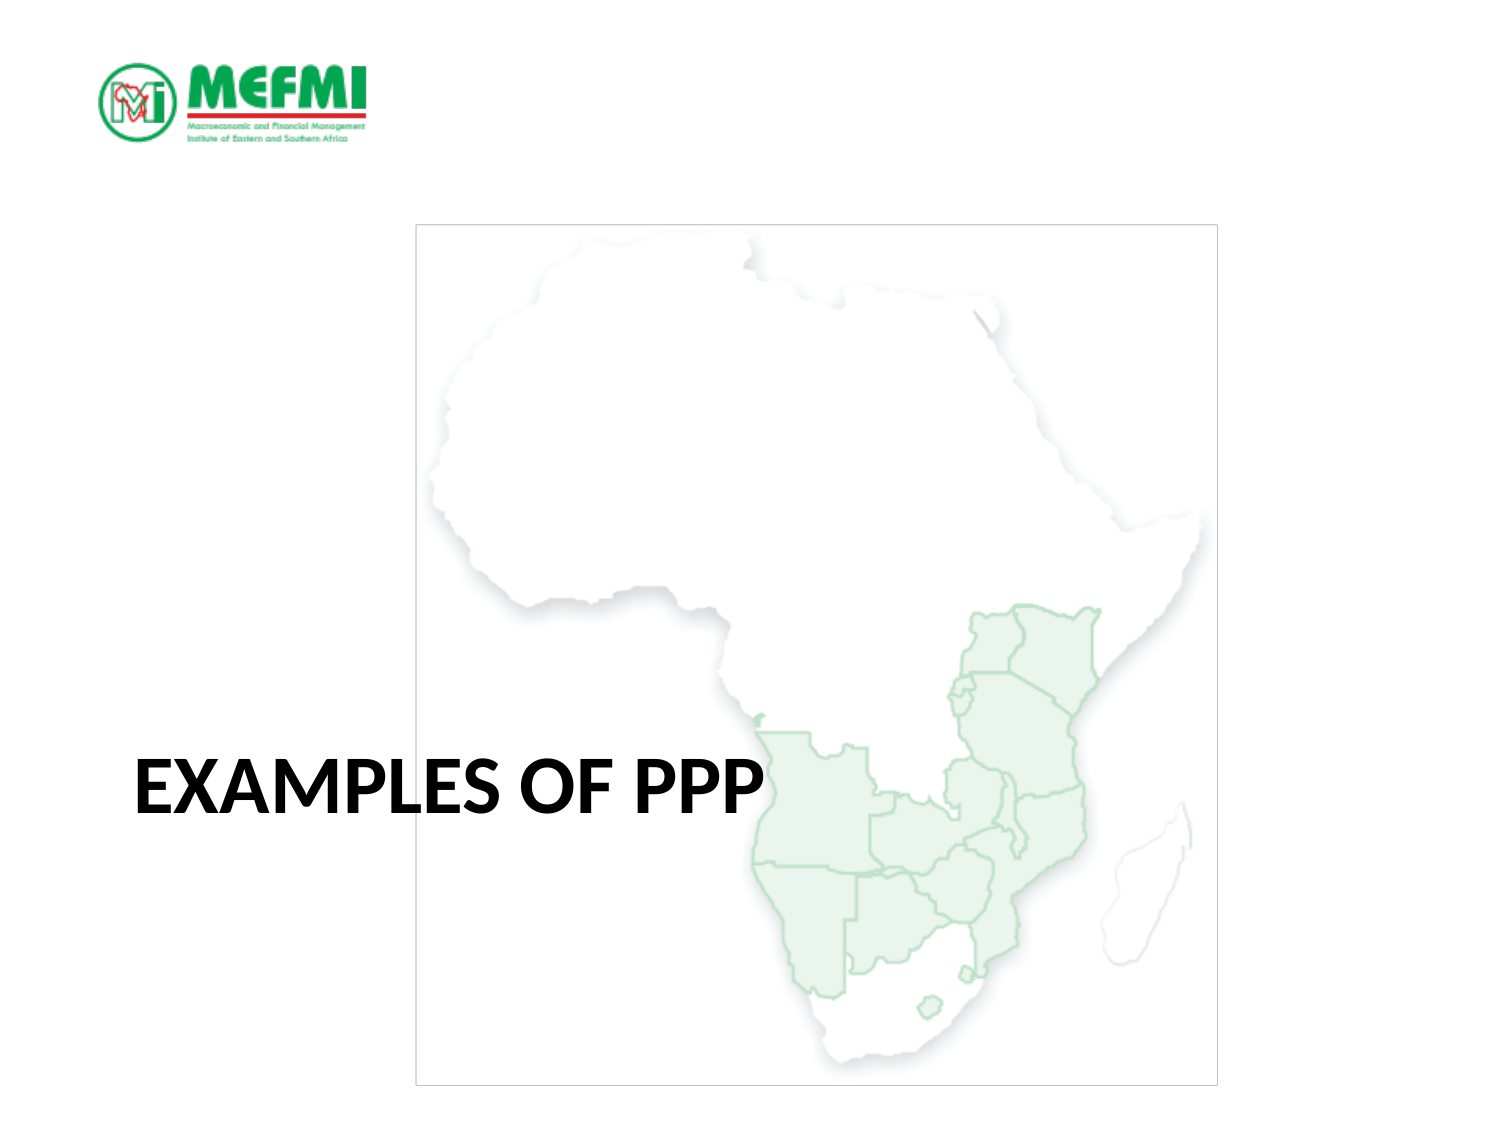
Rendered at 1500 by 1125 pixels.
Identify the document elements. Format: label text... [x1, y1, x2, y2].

title Examples of PPP [118, 722, 1394, 947]
